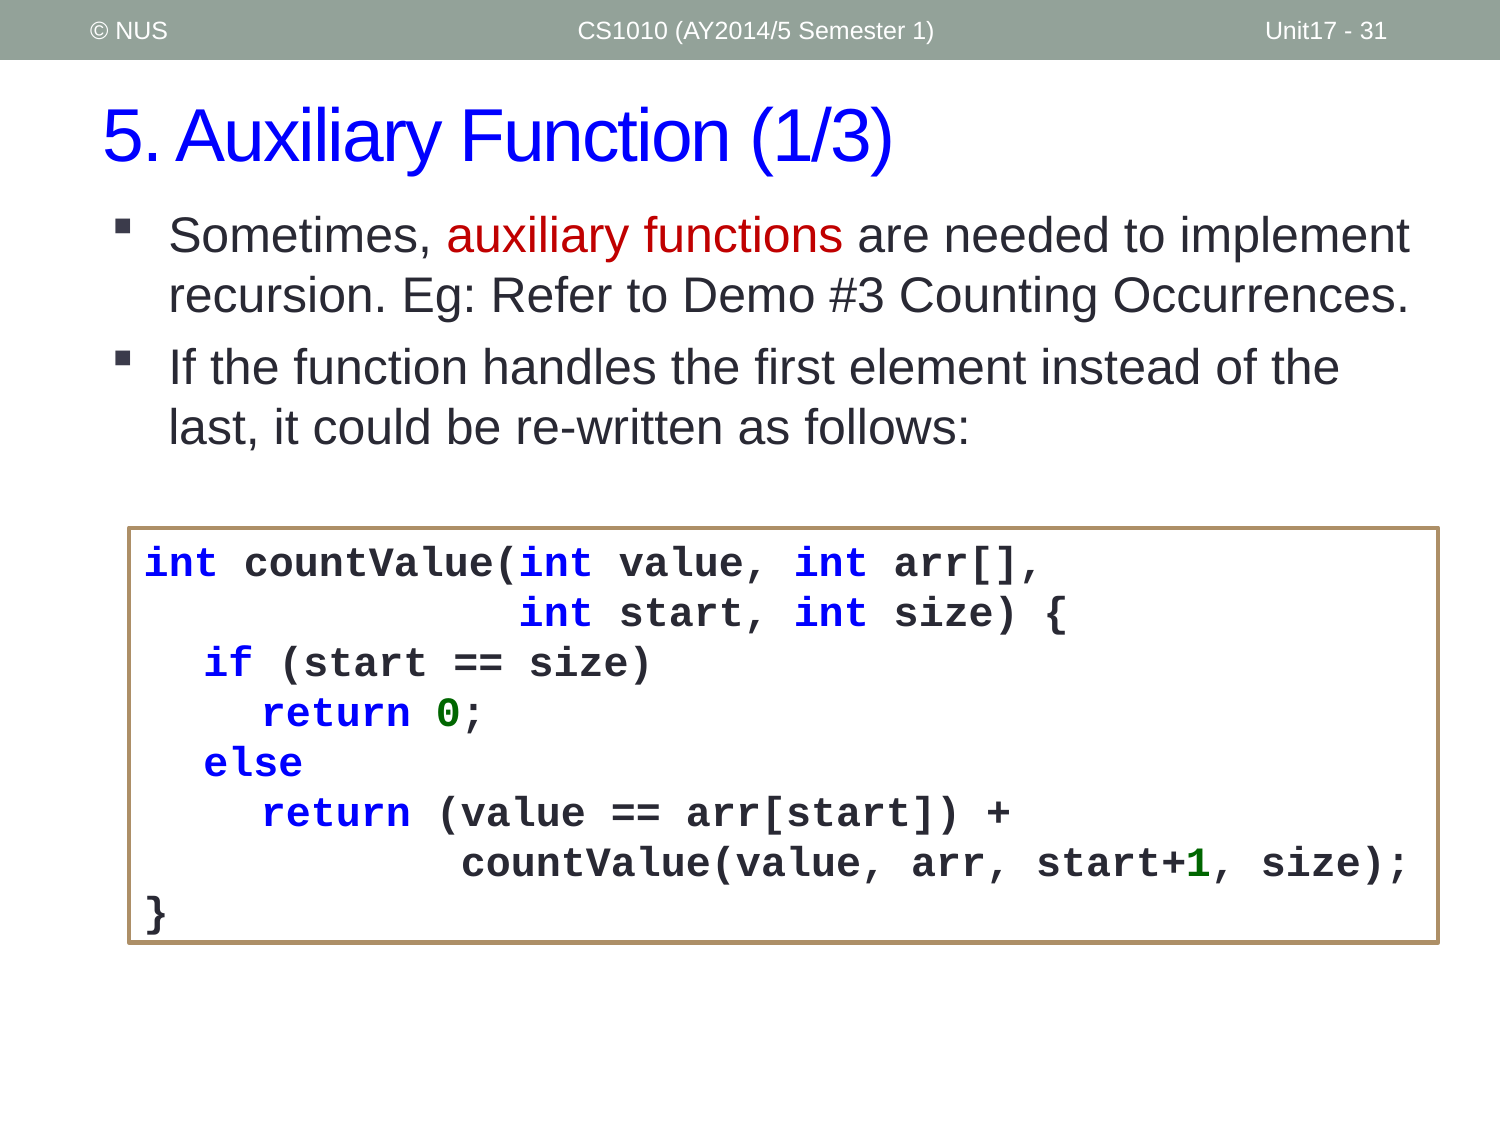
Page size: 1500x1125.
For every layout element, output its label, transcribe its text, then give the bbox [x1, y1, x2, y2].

footer CS1010 (AY2014/5 Semester 1) [562, 3, 1238, 57]
text_box int countValue(int value, int arr[], int start, int size) { if (start == size) return 0; else return (value == arr[start]) + countValue(value, arr, start+1, size); } [127, 526, 1440, 945]
list Sometimes, auxiliary functions are needed to implement recursion. Eg: Refer to Demo #3 Counting Occurrences. If the function handles the first element instead of the last, it could be re-written as follows: [96, 194, 1447, 508]
slide_number © NUS [75, 3, 550, 57]
slide_number Unit17 - 31 [1250, 3, 1425, 57]
title 5. Auxiliary Function (1/3) [87, 62, 1463, 200]
